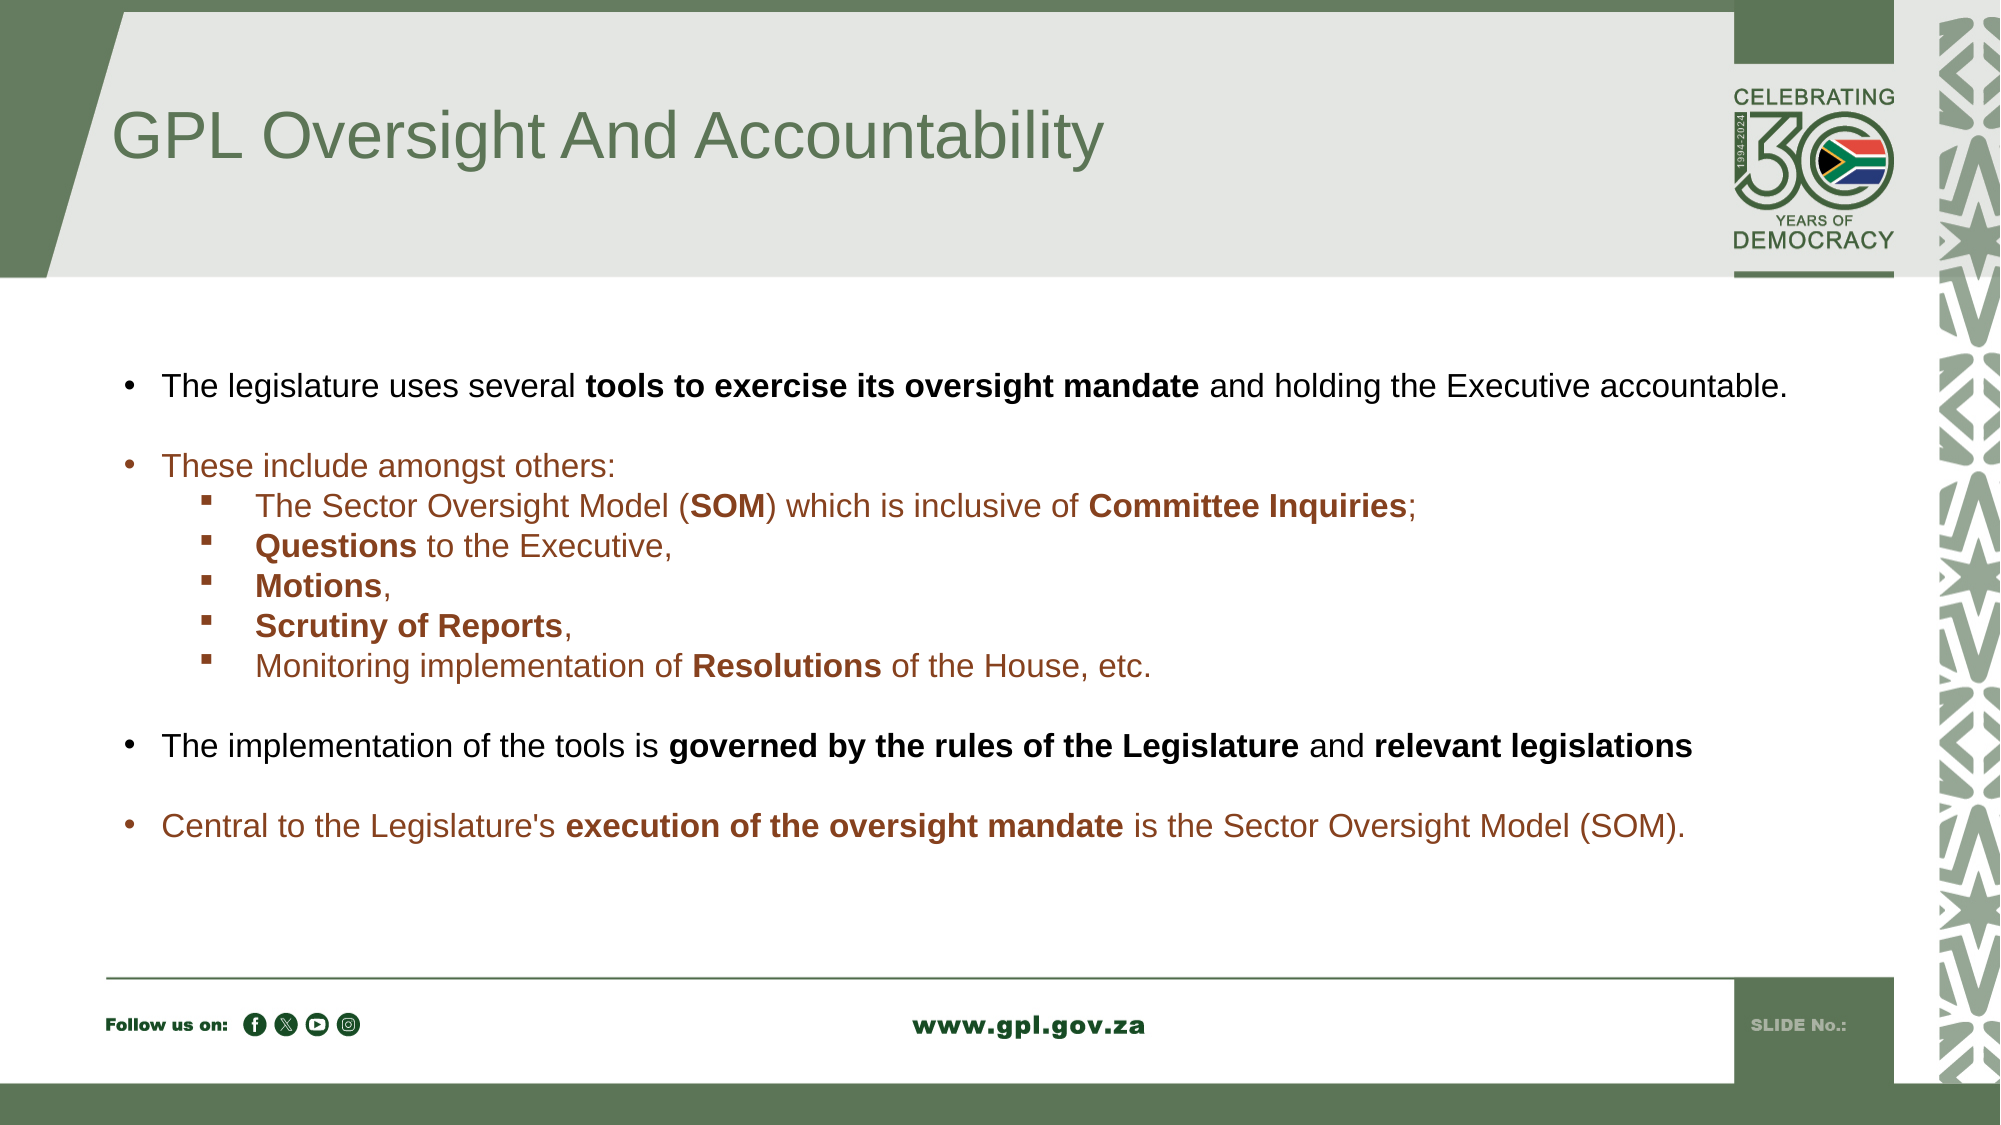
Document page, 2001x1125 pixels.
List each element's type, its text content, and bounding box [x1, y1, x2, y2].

picture [0, 0, 2000, 1125]
list The legislature uses several tools to exercise its oversight mandate and holding the Executive accountable. These include amongst others: The Sector Oversight Model (SOM) which is inclusive of Committee Inquiries; Questions to the Executive, Motions, Scrutiny of Reports, Monitoring implementation of Resolutions of the House, etc. The implementation of the tools is governed by the rules of the Legislature and relevant legislations Central to the Legislature's execution of the oversight mandate is the Sector Oversight Model (SOM). [108, 357, 1892, 978]
title GPL Oversight And Accountability [96, 0, 1700, 274]
